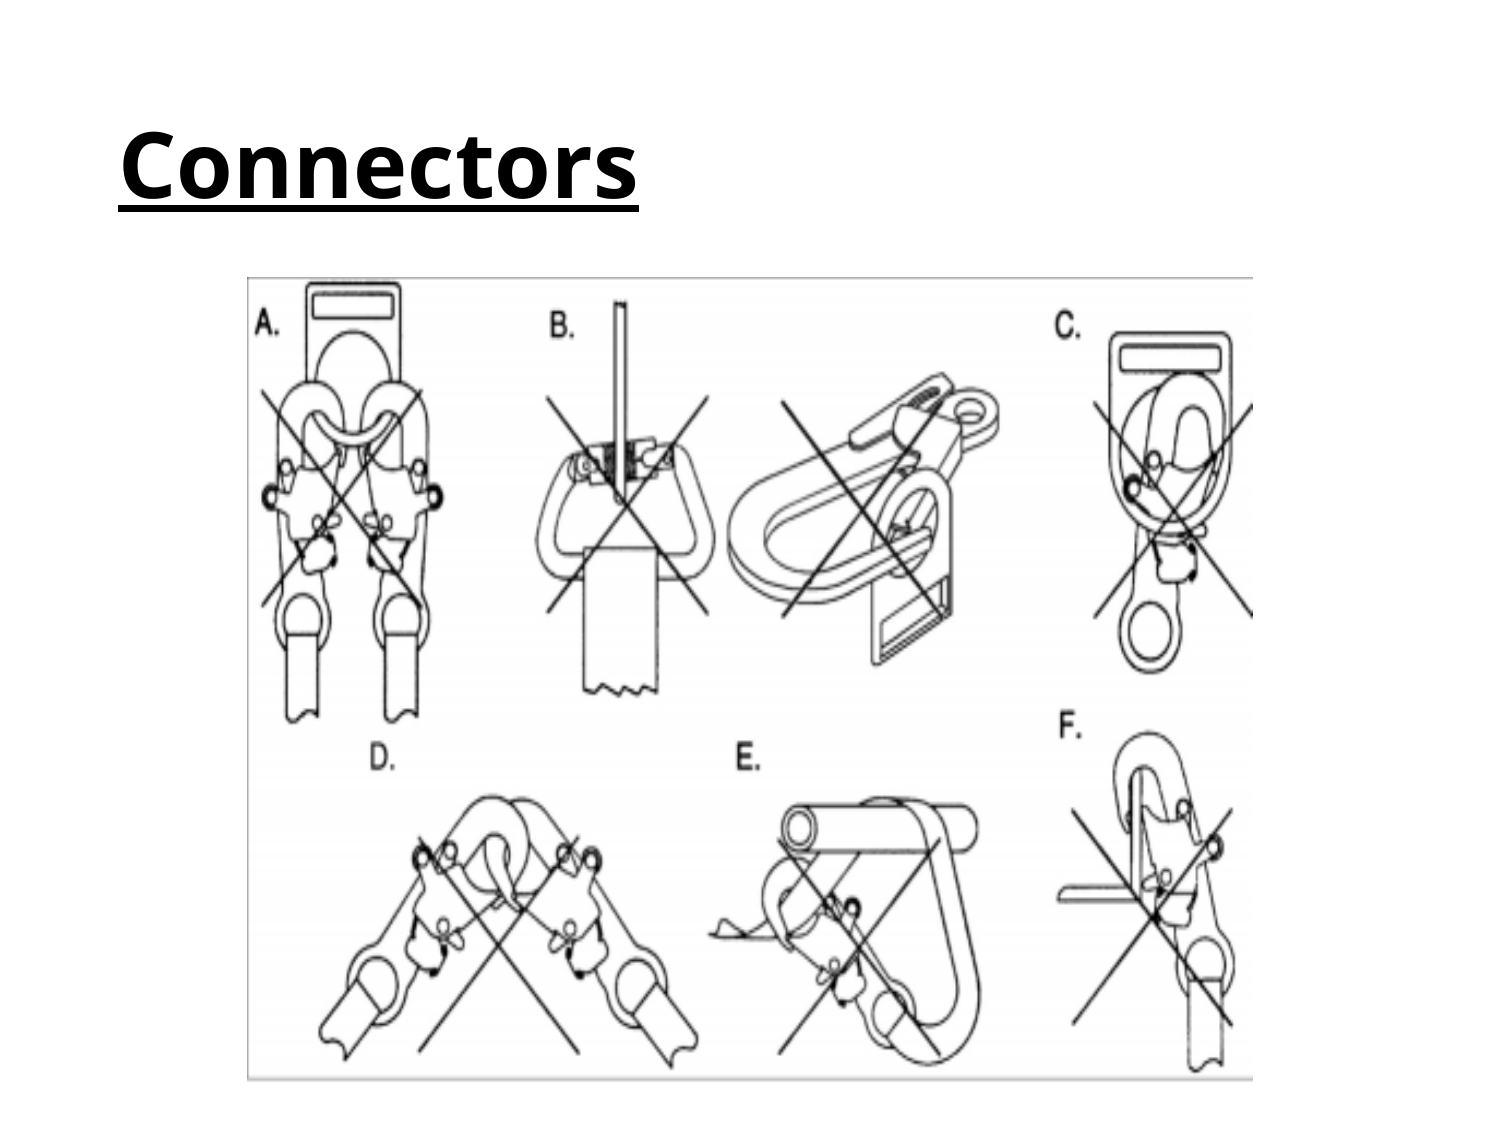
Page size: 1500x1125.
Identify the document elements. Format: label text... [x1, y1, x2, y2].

title Connectors [103, 59, 1397, 278]
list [247, 277, 1253, 1085]
